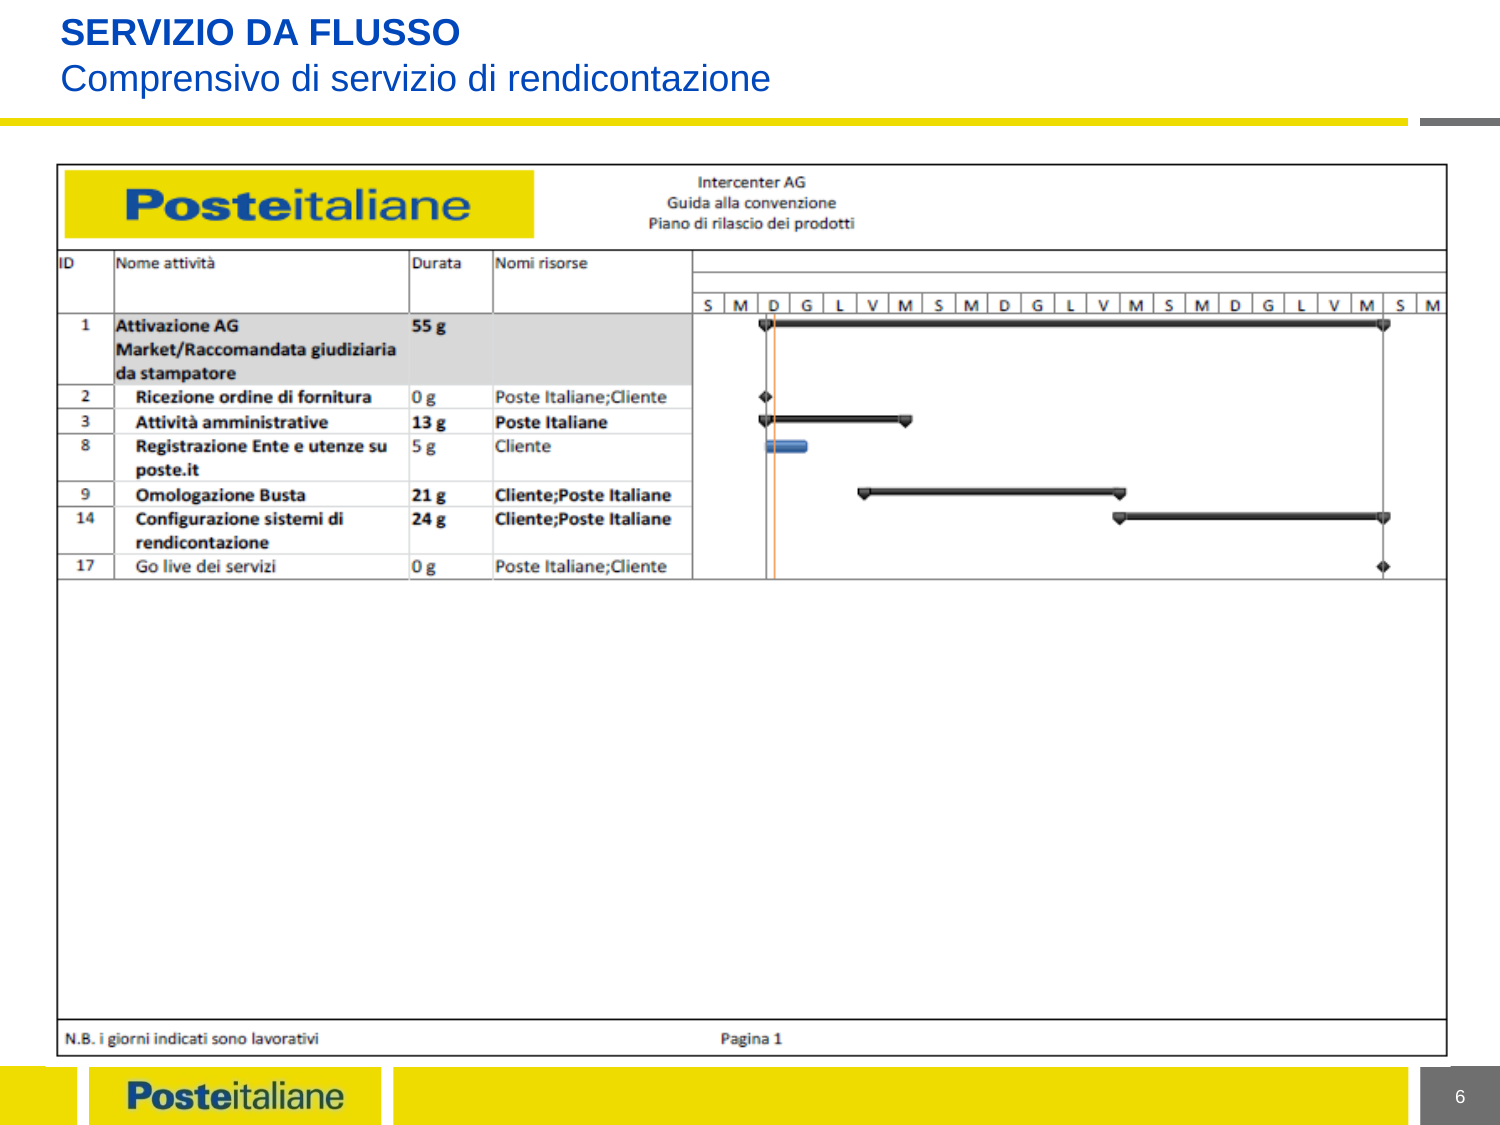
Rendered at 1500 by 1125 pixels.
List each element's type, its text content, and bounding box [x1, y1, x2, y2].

text_box Comprensivo di servizio di rendicontazione [45, 46, 800, 107]
picture [45, 153, 1451, 1125]
slide_number 6 [1420, 1066, 1500, 1125]
title Servizio da flusso [45, 5, 1451, 65]
